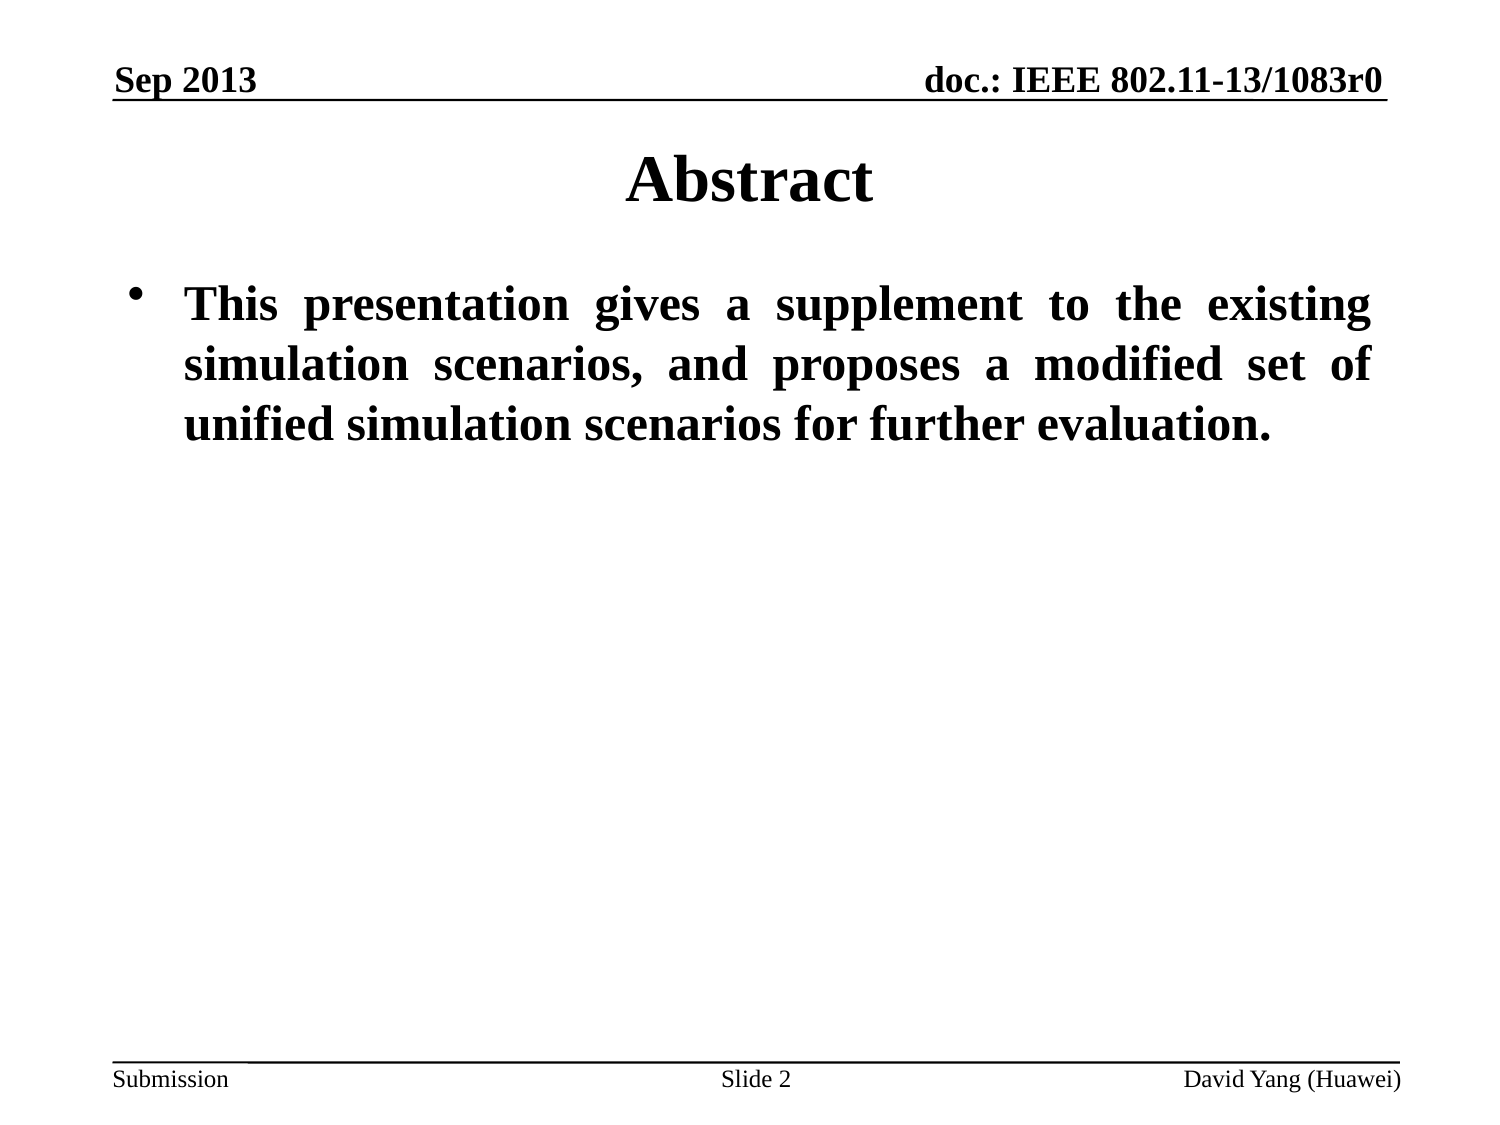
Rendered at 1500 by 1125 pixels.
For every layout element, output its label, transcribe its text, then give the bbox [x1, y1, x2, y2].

slide_number Slide 2 [712, 1061, 800, 1093]
list This presentation gives a supplement to the existing simulation scenarios, and proposes a modified set of unified simulation scenarios for further evaluation. [112, 262, 1388, 938]
title Abstract [112, 87, 1388, 262]
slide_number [114, 54, 259, 101]
footer David Yang (Huawei) [1180, 1061, 1402, 1093]
